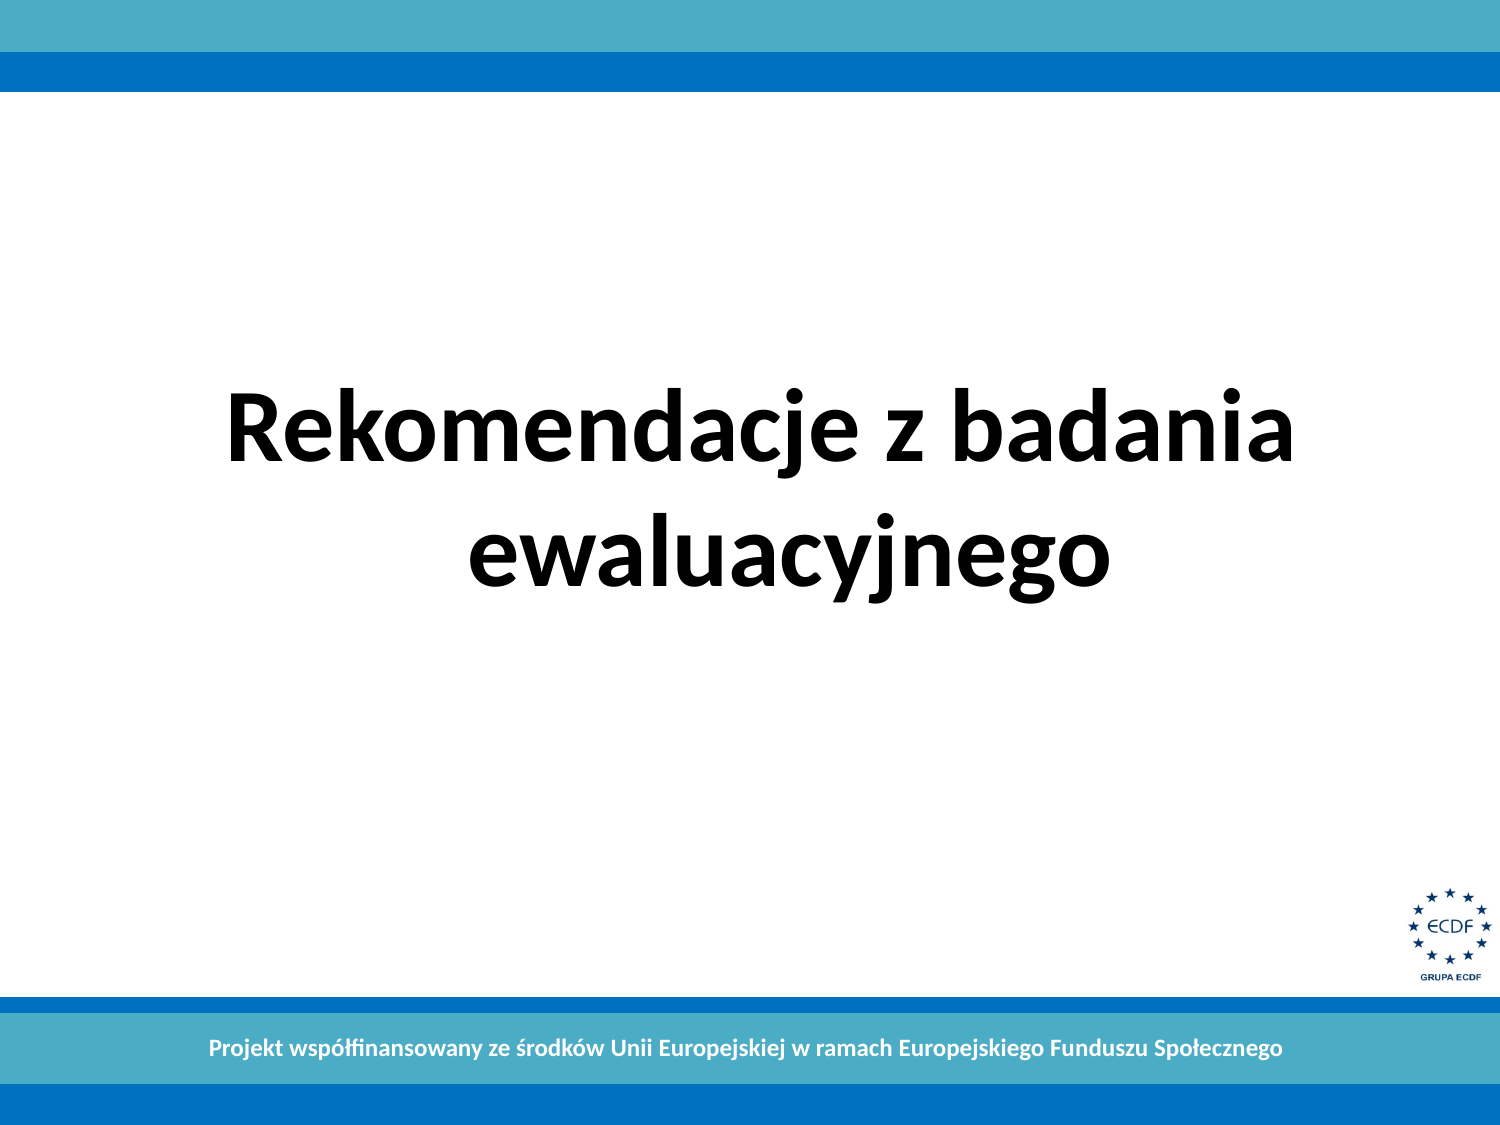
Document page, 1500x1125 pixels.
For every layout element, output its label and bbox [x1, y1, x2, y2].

picture [1399, 881, 1500, 988]
text_box [0, 0, 1500, 1125]
